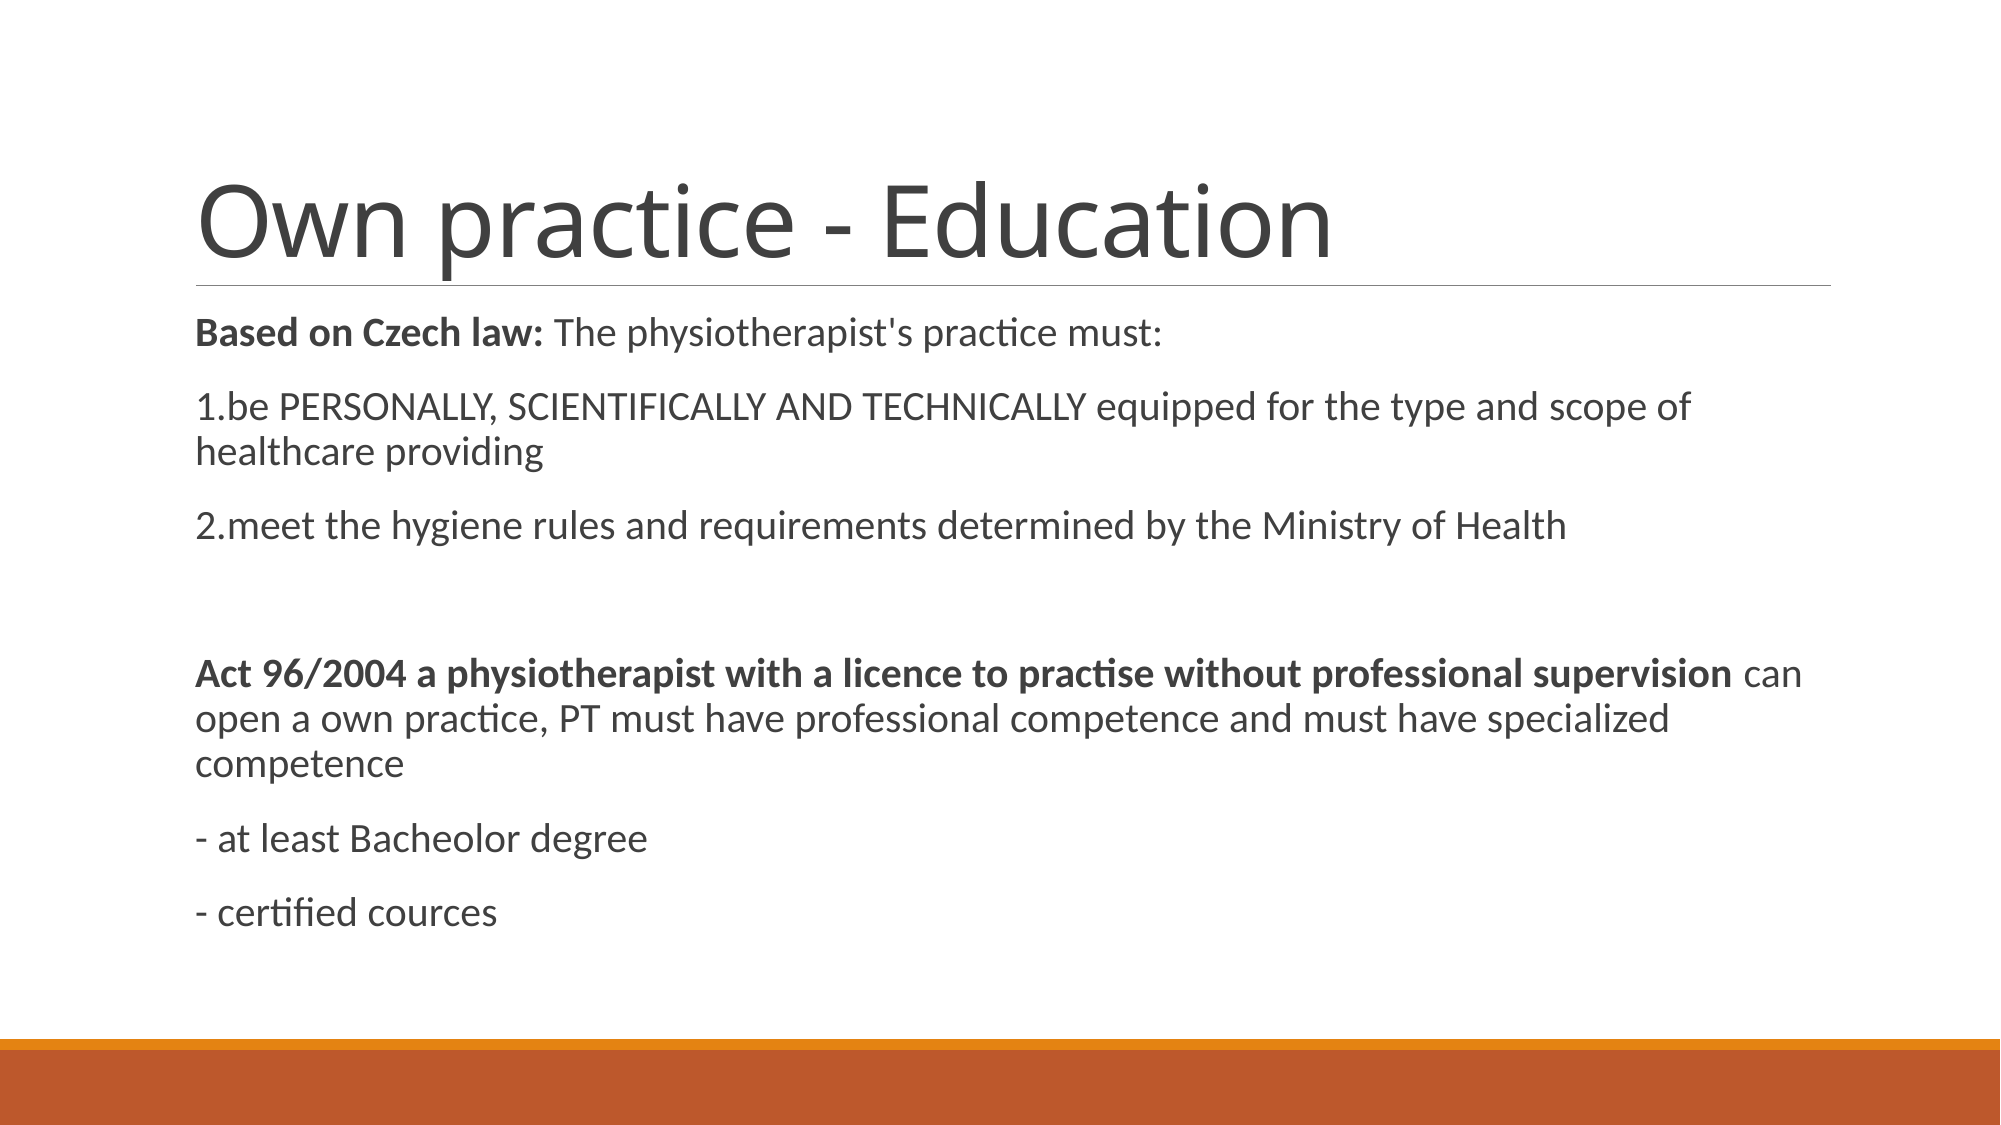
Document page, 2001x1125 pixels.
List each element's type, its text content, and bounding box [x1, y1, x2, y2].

list Based on Czech law: The physiotherapist's practice must: 1.be PERSONALLY, SCIENTIFICALLY AND TECHNICALLY equipped for the type and scope of healthcare providing 2.meet the hygiene rules and requirements determined by the Ministry of Health Act 96/2004 a physiotherapist with a licence to practise without professional supervision can open a own practice, PT must have professional competence and must have specialized competence - at least Bacheolor degree - certified cources [180, 302, 1830, 963]
title Own practice - Education [180, 47, 1830, 285]
